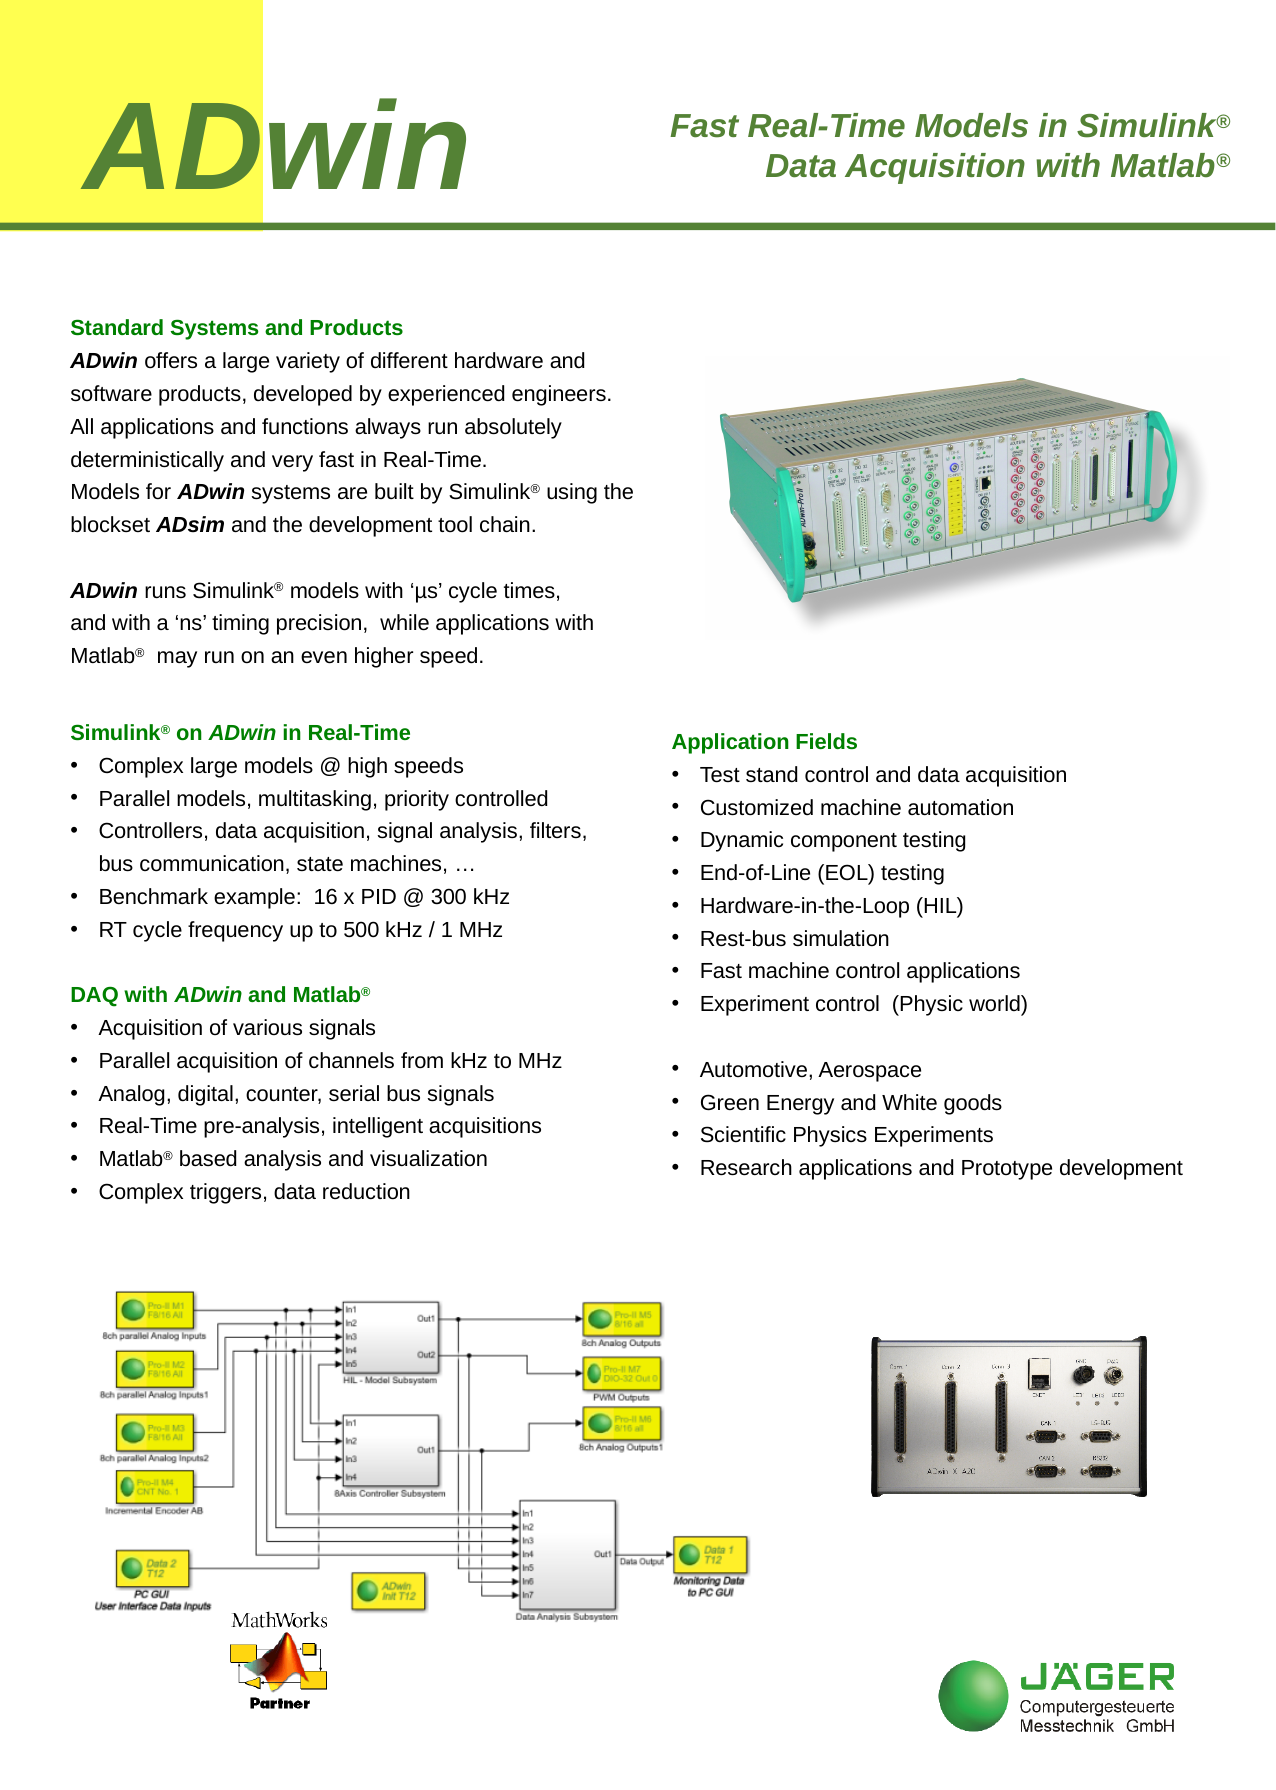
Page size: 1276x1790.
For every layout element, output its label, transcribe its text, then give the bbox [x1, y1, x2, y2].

text_box [0, 222, 1276, 231]
text_box [0, 0, 263, 222]
text_box Simulink® on ADwin in Real-Time Complex large models @ high speeds Parallel models, multitasking, priority controlled Controllers, data acquisition, signal analysis, filters, bus communication, state machines, … Benchmark example: 16 x PID @ 300 kHz RT cycle frequency up to 500 kHz / 1 MHz DAQ with ADwin and Matlab® Acquisition of various signals Parallel acquisition of channels from kHz to MHz Analog, digital, counter, serial bus signals Real-Time pre-analysis, intelligent acquisitions Matlab® based analysis and visualization Complex triggers, data reduction [55, 704, 624, 1277]
picture [87, 1280, 758, 1712]
picture [871, 1336, 1147, 1497]
text_box Fast Real-Time Models in Simulink® Data Acquisition with Matlab® [1056, 97, 1246, 192]
text_box Application Fields Test stand control and data acquisition Customized machine automation Dynamic component testing End-of-Line (EOL) testing Hardware-in-the-Loop (HIL) Rest-bus simulation Fast machine control applications Experiment control (Physic world) Automotive, Aerospace Green Energy and White goods Scientific Physics Experiments Research applications and Prototype development [656, 713, 1276, 1319]
picture [705, 356, 1230, 640]
picture [938, 1660, 1174, 1732]
text_box ADwin [68, 73, 1056, 193]
text_box Standard Systems and Products ADwin offers a large variety of different hardware and software products, developed by experienced engineers. All applications and functions always run absolutely deterministically and very fast in Real-Time. Models for ADwin systems are built by Simulink® using the blockset ADsim and the development tool chain. ADwin runs Simulink® models with ‘µs’ cycle times, and with a ‘ns’ timing precision, while applications with Matlab® may run on an even higher speed. [55, 300, 678, 709]
